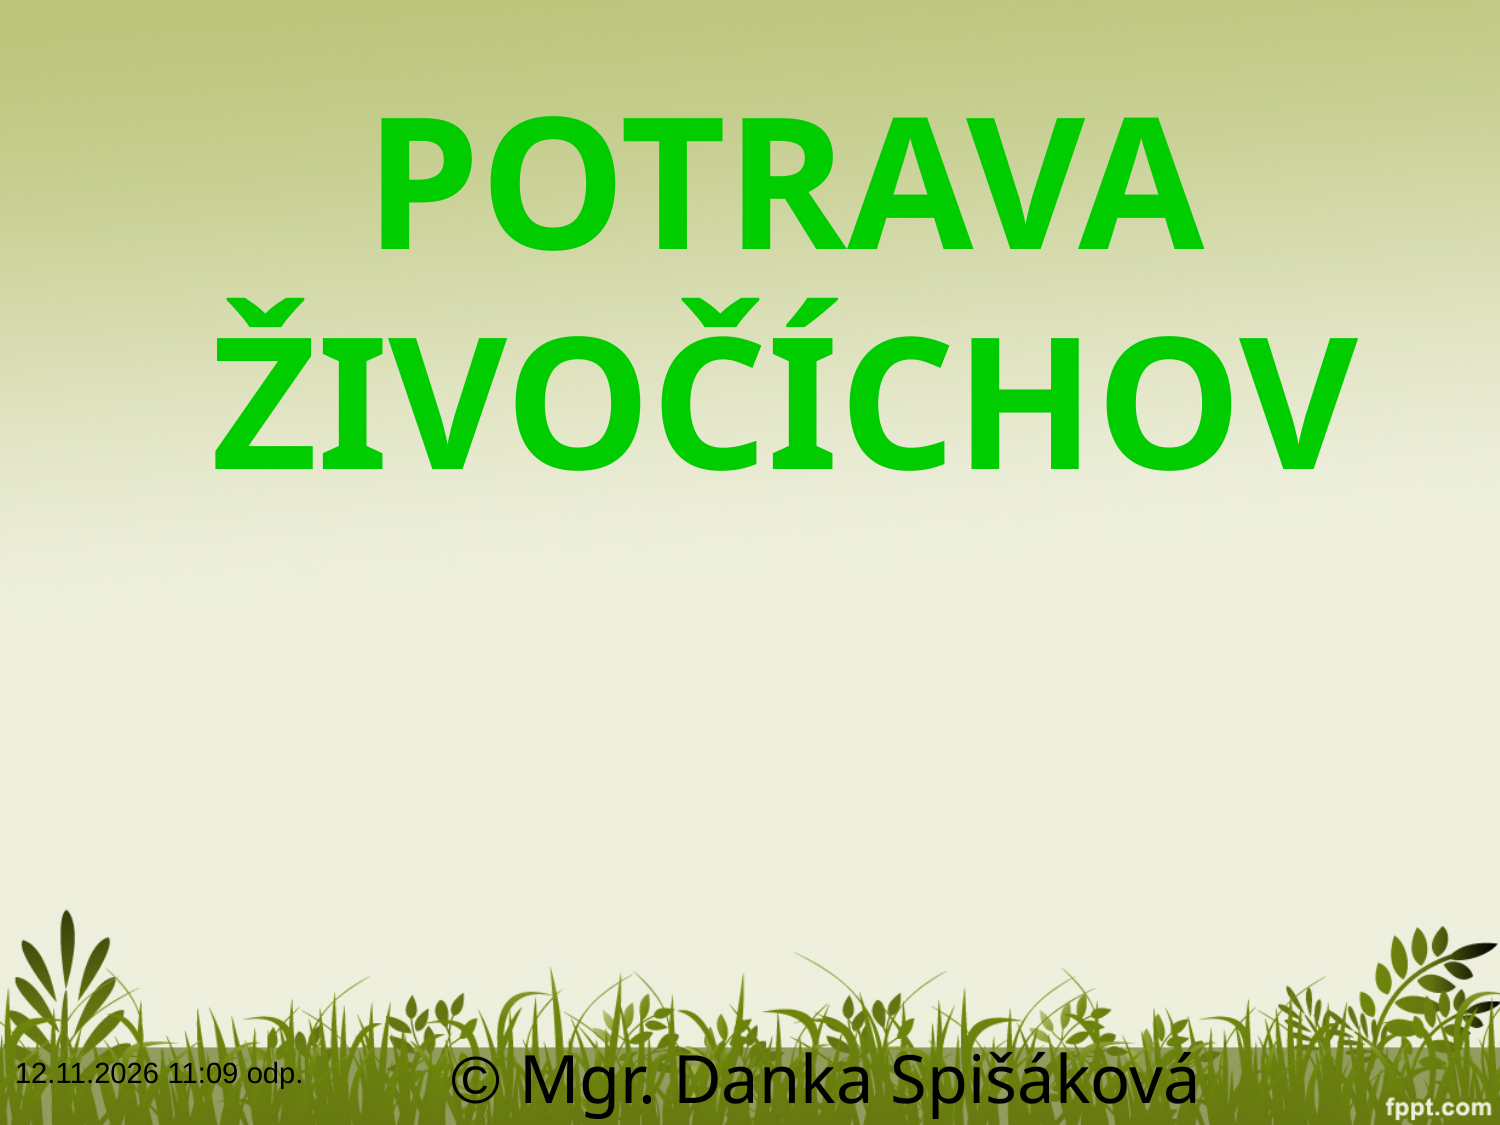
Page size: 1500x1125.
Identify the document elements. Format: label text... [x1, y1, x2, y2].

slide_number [0, 1046, 351, 1125]
picture [0, 0, 1500, 1125]
text_box POTRAVA ŽIVOČÍCHOV [105, 58, 1465, 514]
text_box © Mgr. Danka Spišáková [437, 1029, 1218, 1124]
